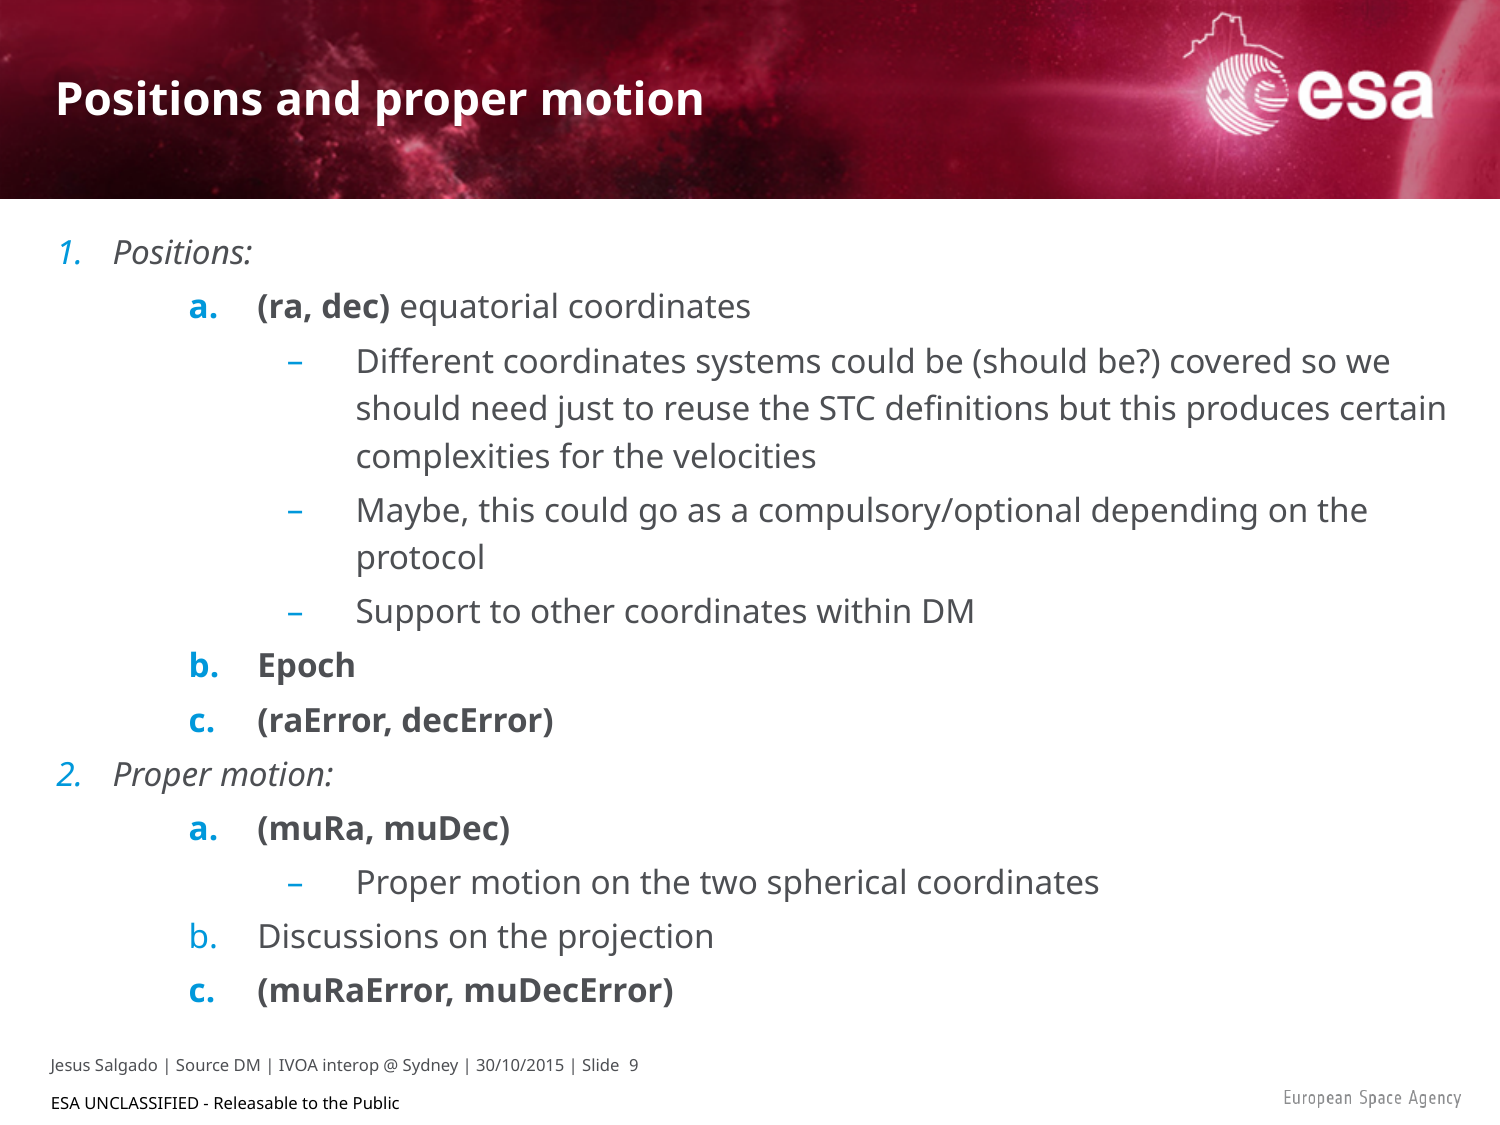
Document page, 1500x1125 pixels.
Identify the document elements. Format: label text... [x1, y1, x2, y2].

list Positions: (ra, dec) equatorial coordinates Different coordinates systems could be (should be?) covered so we should need just to reuse the STC definitions but this produces certain complexities for the velocities Maybe, this could go as a compulsory/optional depending on the protocol Support to other coordinates within DM Epoch (raError, decError) Proper motion: (muRa, muDec) Proper motion on the two spherical coordinates Discussions on the projection (muRaError, muDecError) [41, 216, 1472, 1007]
title Positions and proper motion [40, 62, 1105, 133]
picture [0, 0, 1500, 199]
picture [1264, 1082, 1500, 1121]
